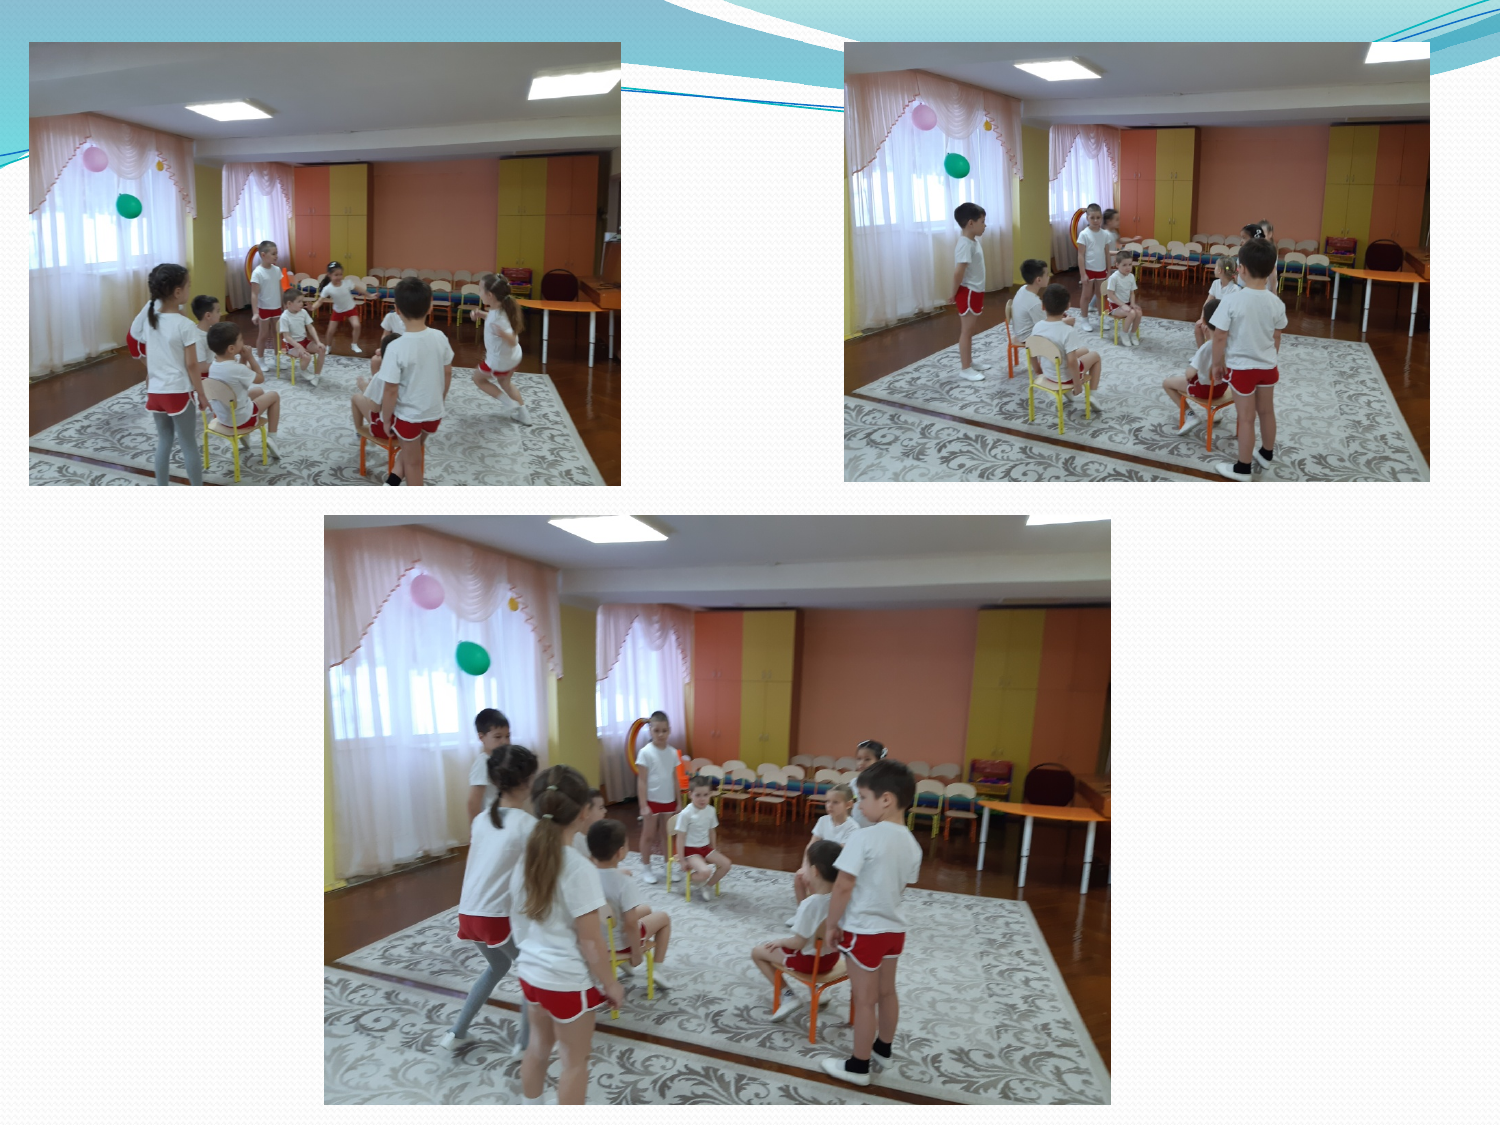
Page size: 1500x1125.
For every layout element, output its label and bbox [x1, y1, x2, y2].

picture [324, 514, 1111, 1105]
list [29, 42, 621, 486]
picture [844, 42, 1430, 482]
